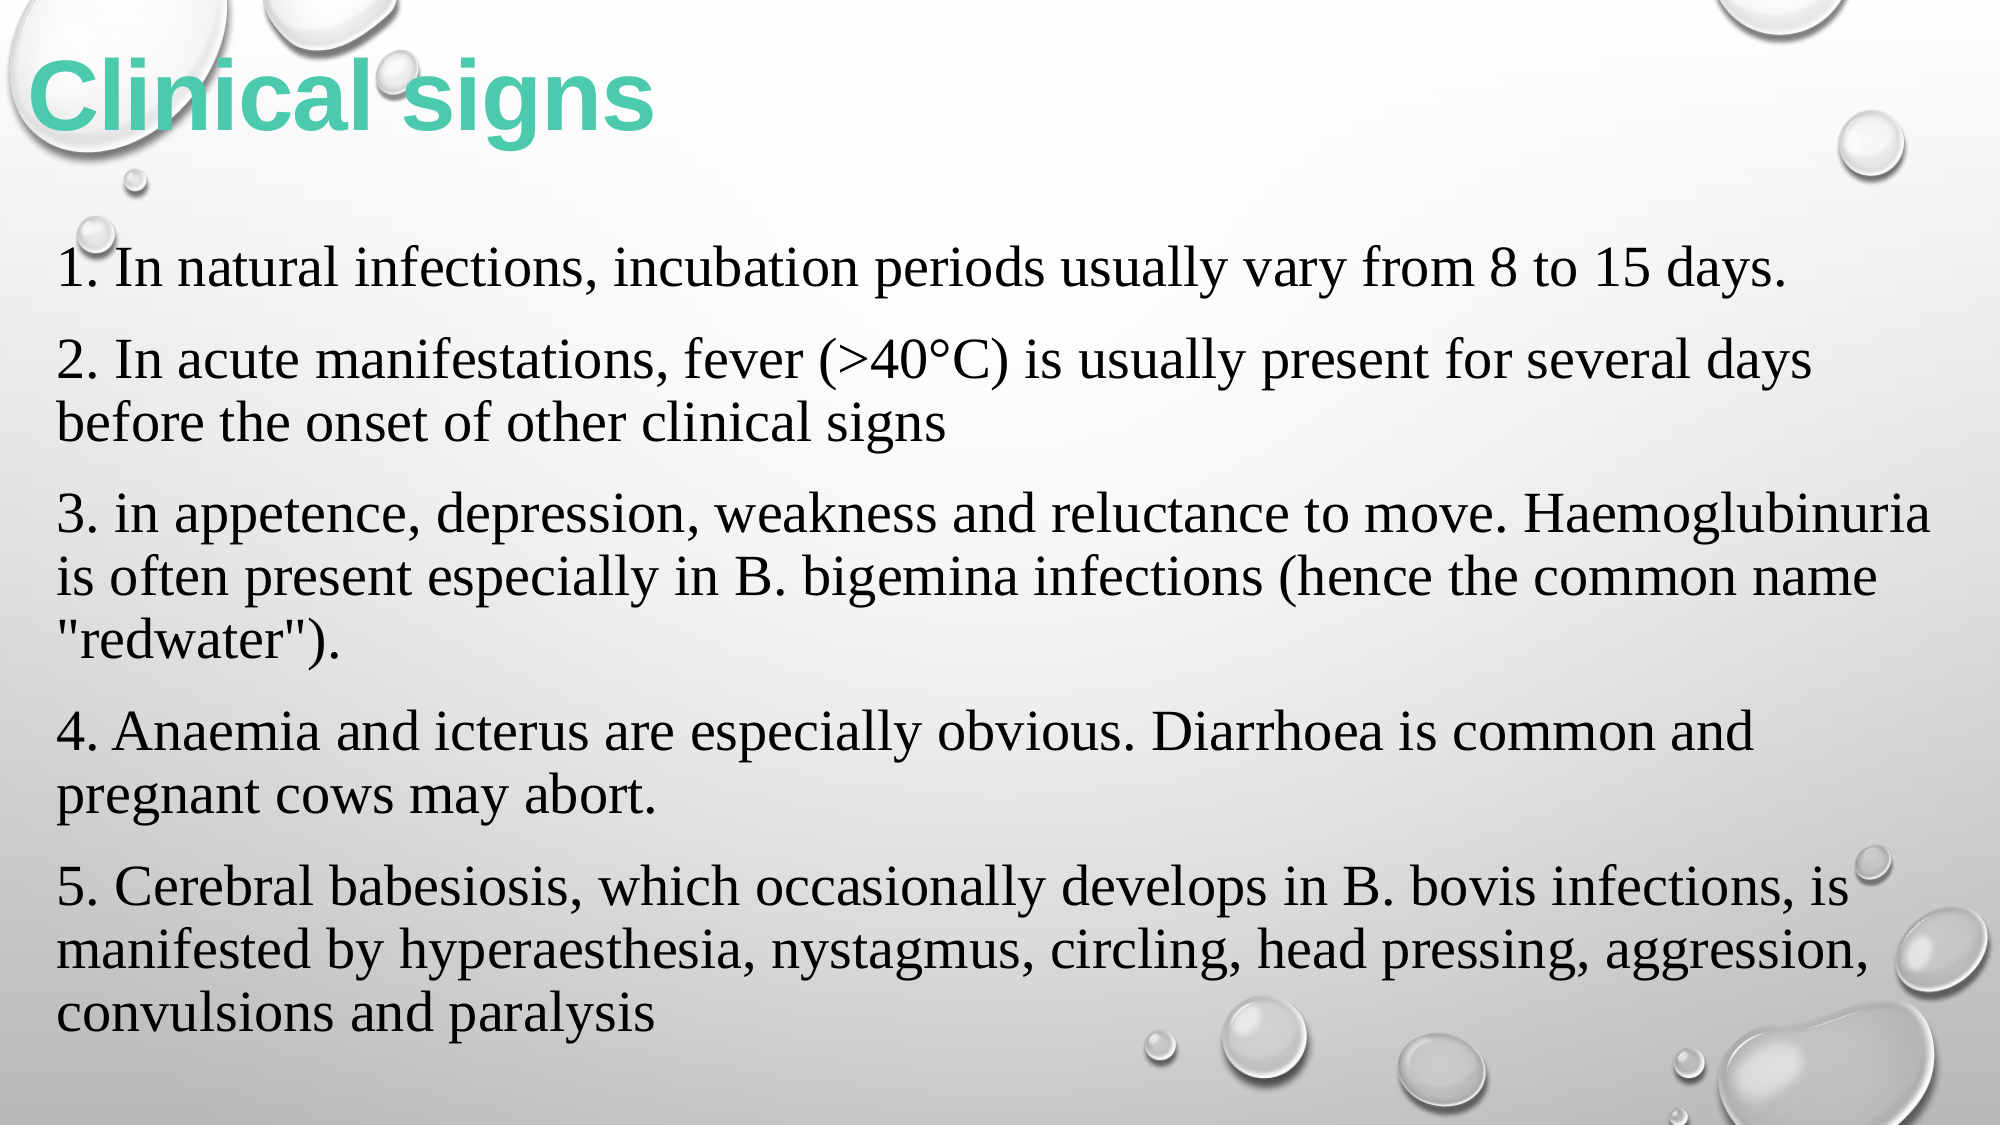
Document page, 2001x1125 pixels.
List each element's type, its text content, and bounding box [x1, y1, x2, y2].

picture [0, 0, 2000, 1125]
text_box 1. In natural infections, incubation periods usually vary from 8 to 15 days. 2. In acute manifestations, fever (>40°C) is usually present for several days before the onset of other clinical signs 3. in appetence, depression, weakness and reluctance to move. Haemoglubinuria is often present especially in B. bigemina infections (hence the common name "redwater"). 4. Anaemia and icterus are especially obvious. Diarrhoea is common and pregnant cows may abort. 5. Cerebral babesiosis, which occasionally develops in B. bovis infections, is manifested by hyperaesthesia, nystagmus, circling, head pressing, aggression, convulsions and paralysis [41, 228, 1950, 1095]
text_box Clinical signs [12, 0, 1663, 159]
